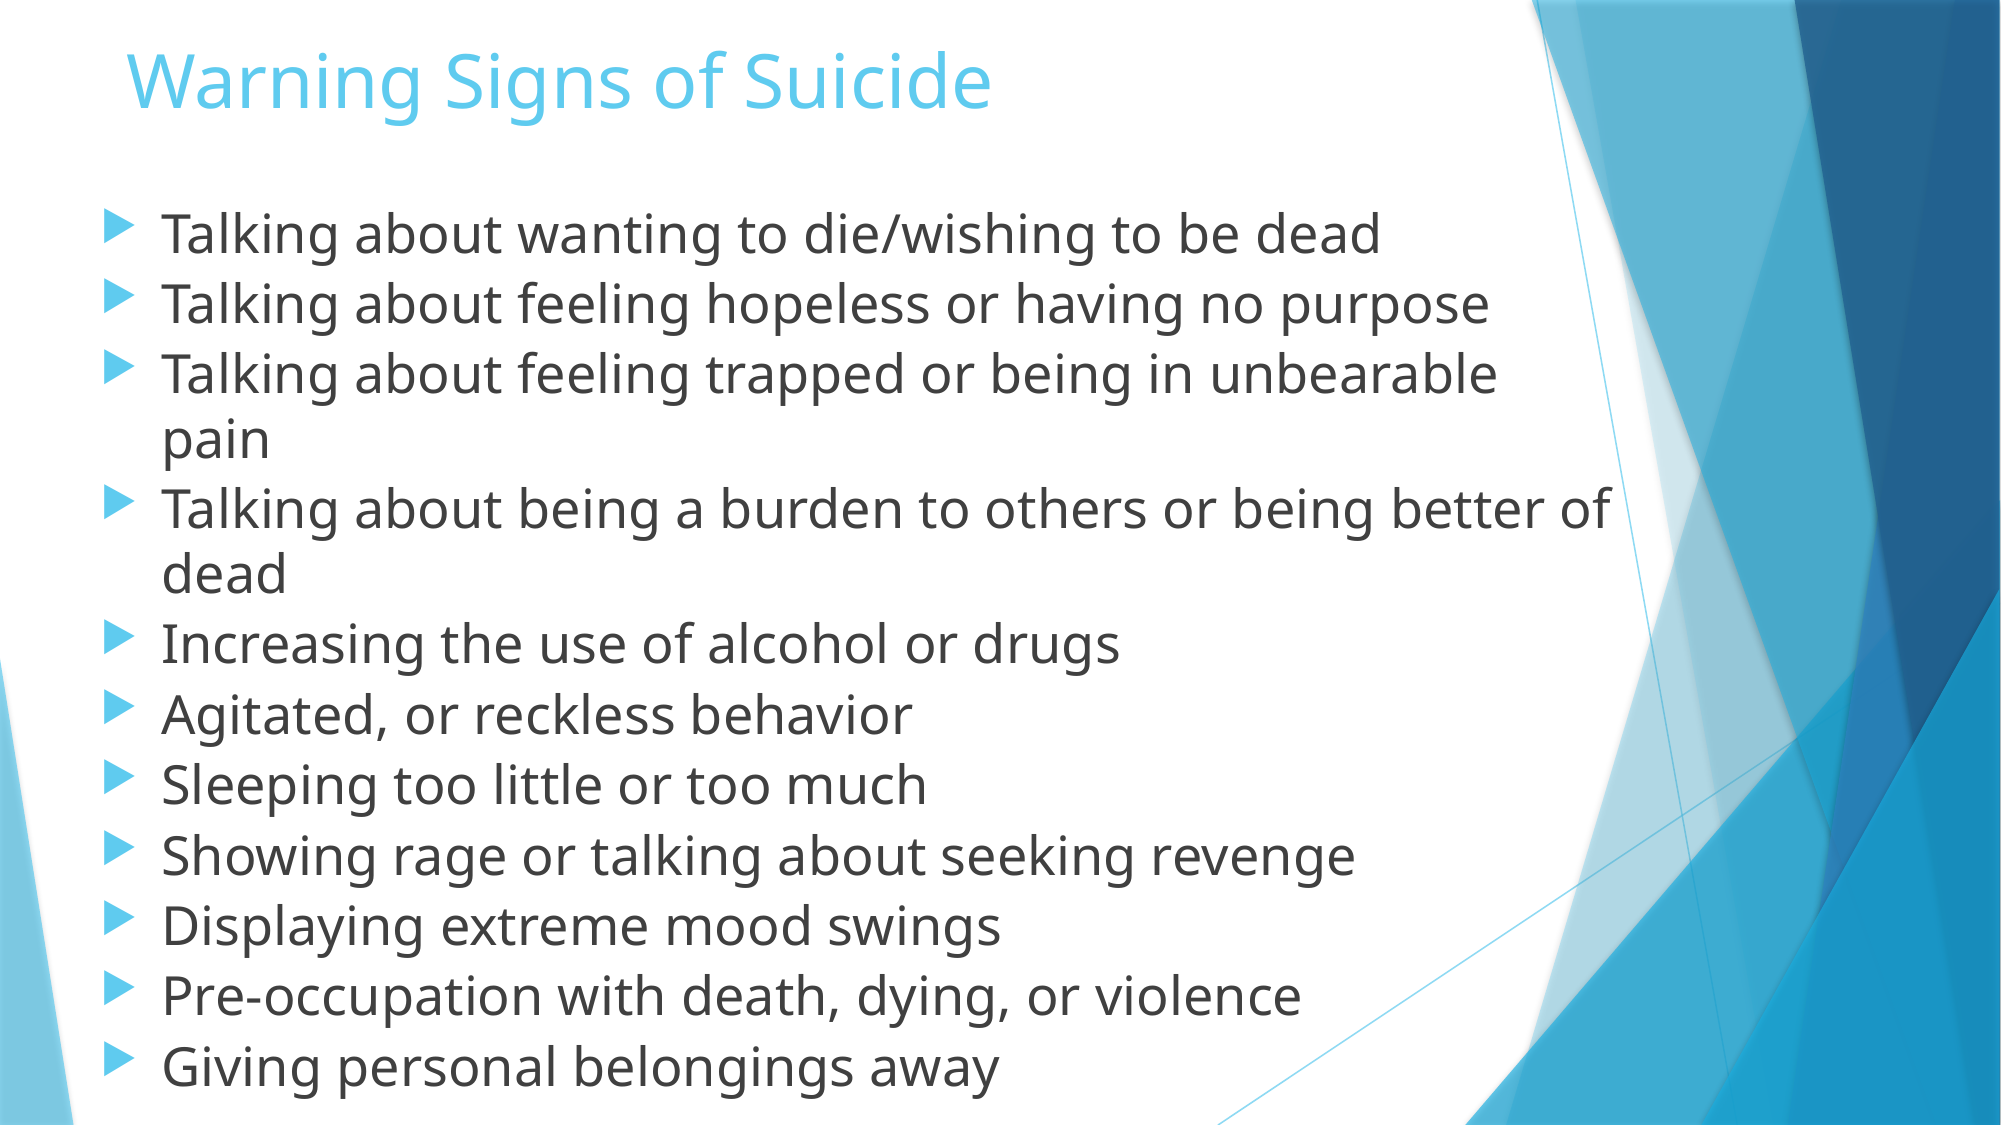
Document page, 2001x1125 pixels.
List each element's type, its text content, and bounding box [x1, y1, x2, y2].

list Talking about wanting to die/wishing to be dead Talking about feeling hopeless or having no purpose Talking about feeling trapped or being in unbearable pain Talking about being a burden to others or being better of dead Increasing the use of alcohol or drugs Agitated, or reckless behavior Sleeping too little or too much Showing rage or talking about seeking revenge Displaying extreme mood swings Pre-occupation with death, dying, or violence Giving personal belongings away [85, 160, 1629, 1125]
title Warning Signs of Suicide [111, 26, 1522, 145]
